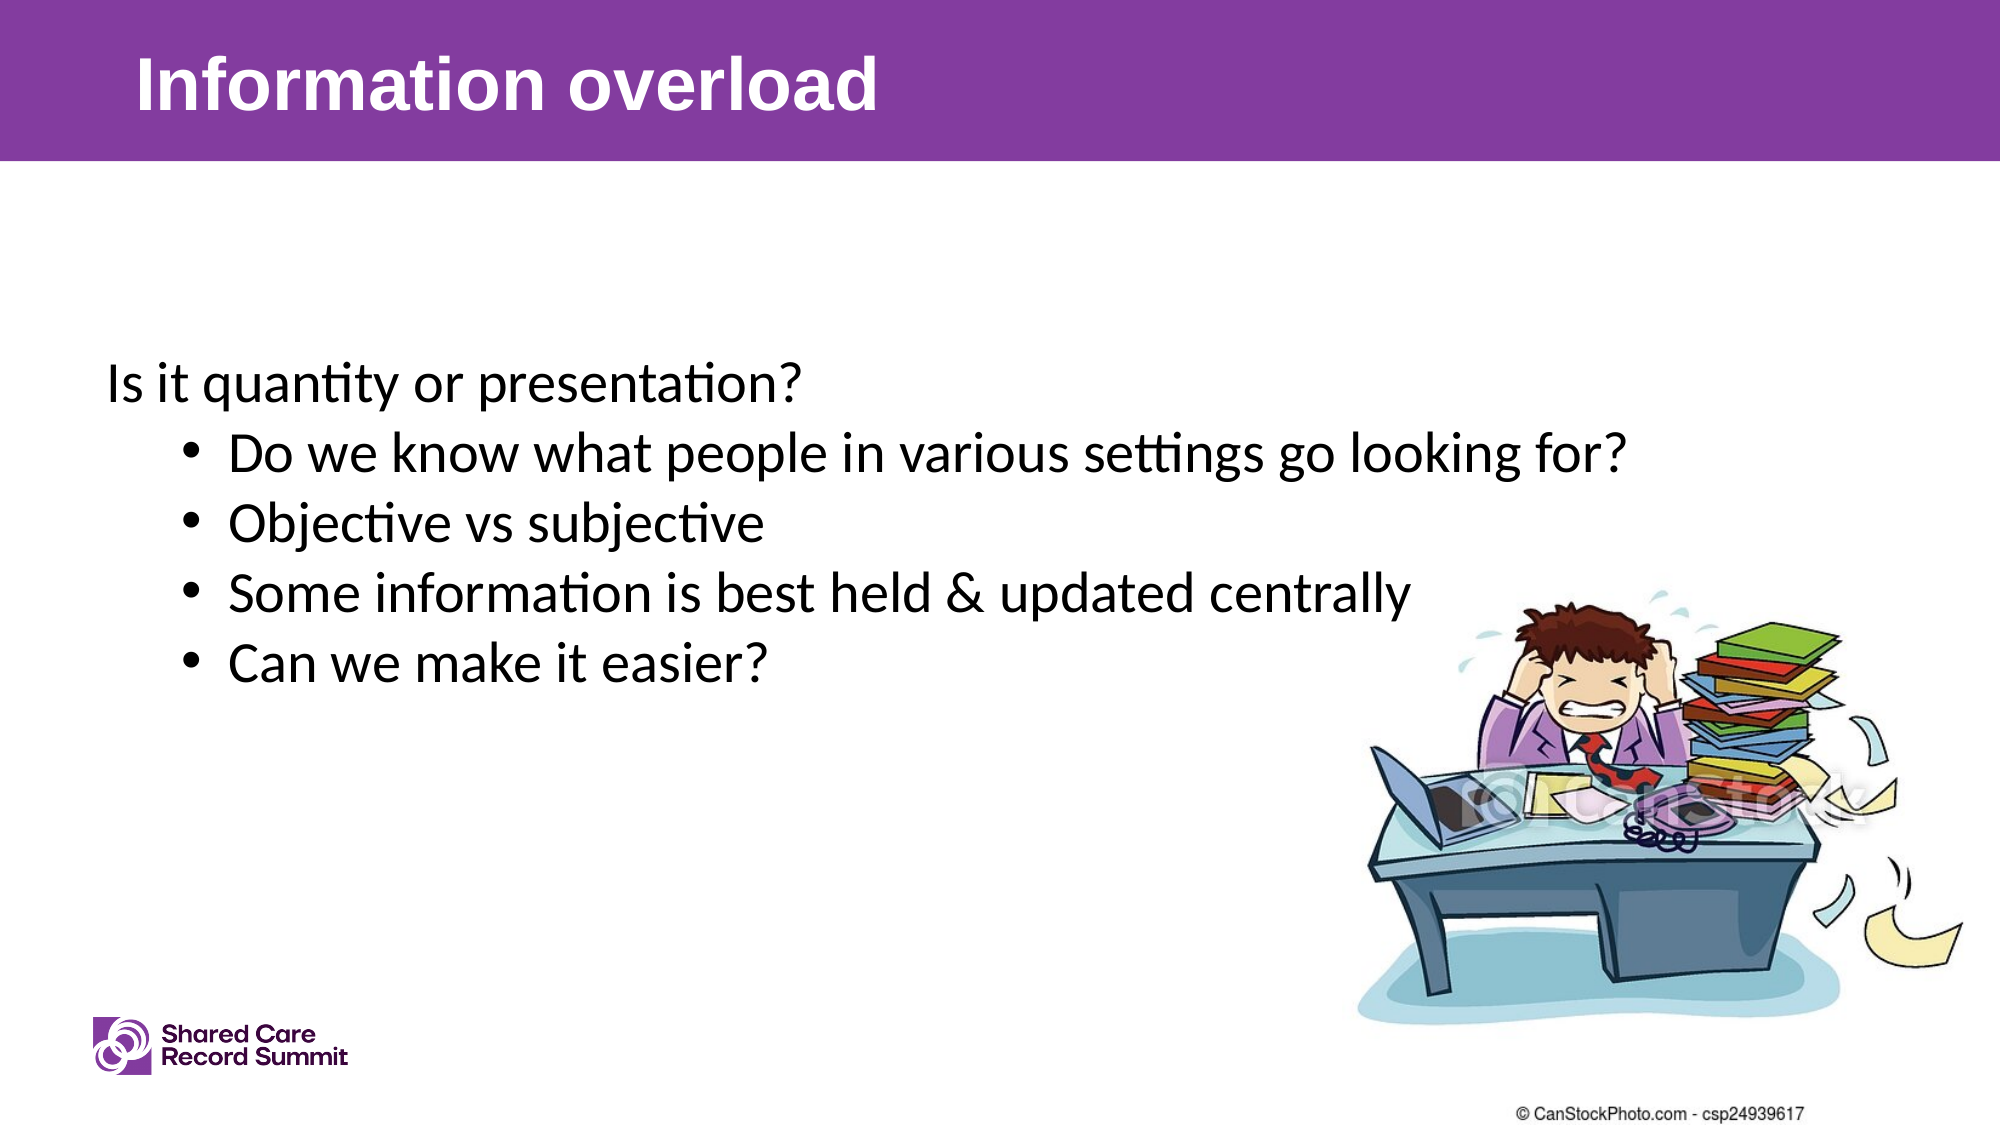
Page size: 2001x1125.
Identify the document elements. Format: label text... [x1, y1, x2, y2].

text_box Is it quantity or presentation? Do we know what people in various settings go looking for? Objective vs subjective Some information is best held & updated centrally Can we make it easier? [91, 336, 1909, 782]
picture [93, 1017, 348, 1075]
picture [1342, 496, 1979, 1125]
text_box Information overload [120, 27, 1127, 133]
text_box [0, 0, 2000, 162]
